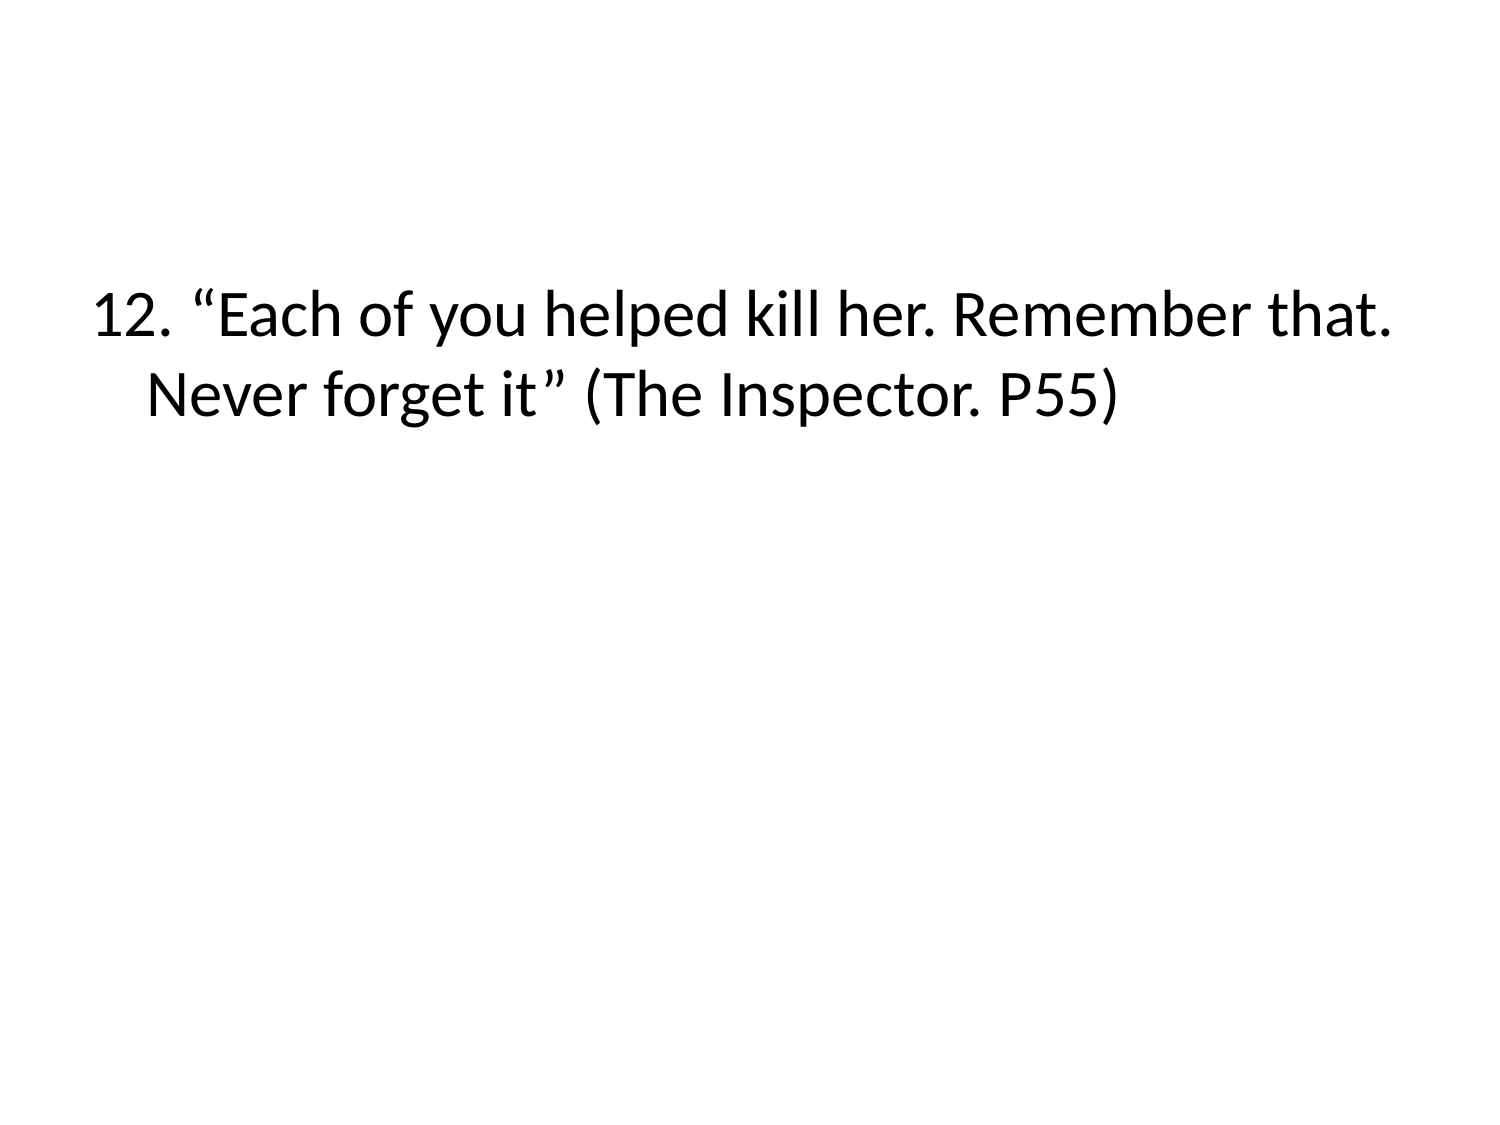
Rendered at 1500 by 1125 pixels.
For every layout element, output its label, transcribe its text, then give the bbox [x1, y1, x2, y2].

list 12. “Each of you helped kill her. Remember that. Never forget it” (The Inspector. P55) [75, 262, 1425, 1005]
